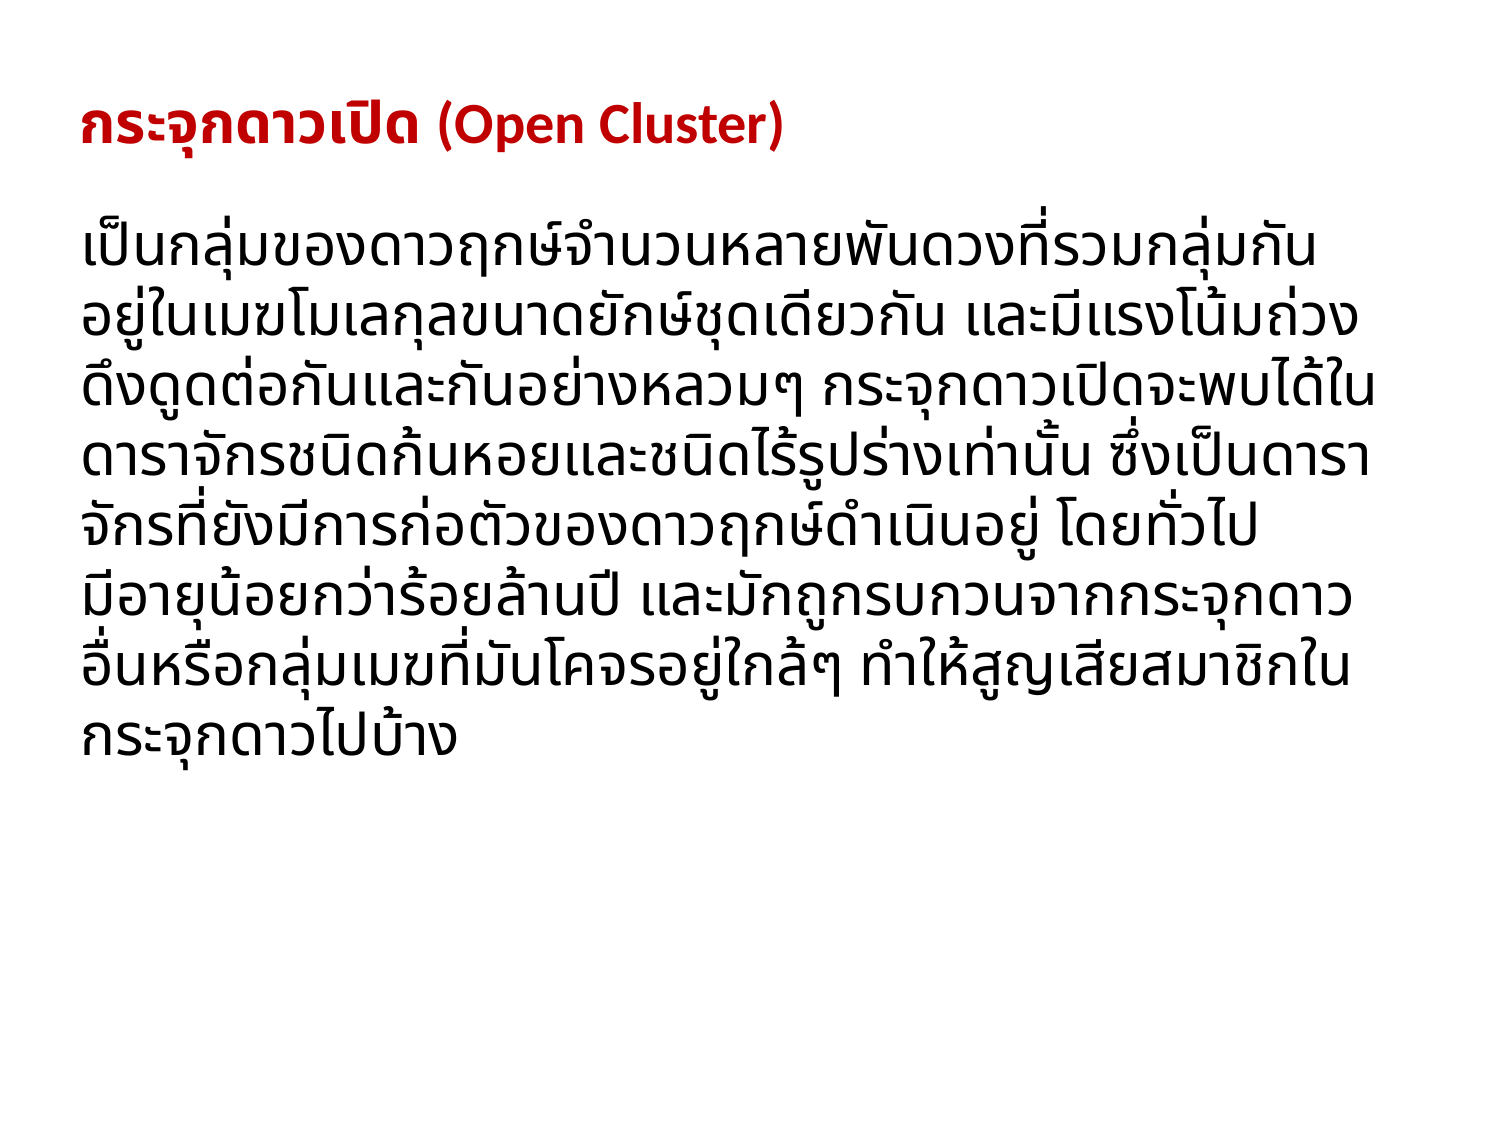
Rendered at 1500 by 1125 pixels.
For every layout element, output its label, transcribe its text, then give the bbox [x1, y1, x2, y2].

text_box เป็นกลุ่มของดาวฤกษ์จำนวนหลายพันดวงที่รวมกลุ่มกันอยู่ในเมฆโมเลกุลขนาดยักษ์ชุดเดียวกัน และมีแรงโน้มถ่วงดึงดูดต่อกันและกันอย่างหลวมๆ กระจุกดาวเปิดจะพบได้ในดาราจักรชนิดก้นหอยและชนิดไร้รูปร่างเท่านั้น ซึ่งเป็นดาราจักรที่ยังมีการก่อตัวของดาวฤกษ์ดำเนินอยู่ โดยทั่วไปมีอายุน้อยกว่าร้อยล้านปี และมักถูกรบกวนจากกระจุกดาวอื่นหรือกลุ่มเมฆที่มันโคจรอยู่ใกล้ๆ ทำให้สูญเสียสมาชิกในกระจุกดาวไปบ้าง [65, 199, 1401, 775]
text_box กระจุกดาวเปิด (Open Cluster) [64, 78, 815, 163]
